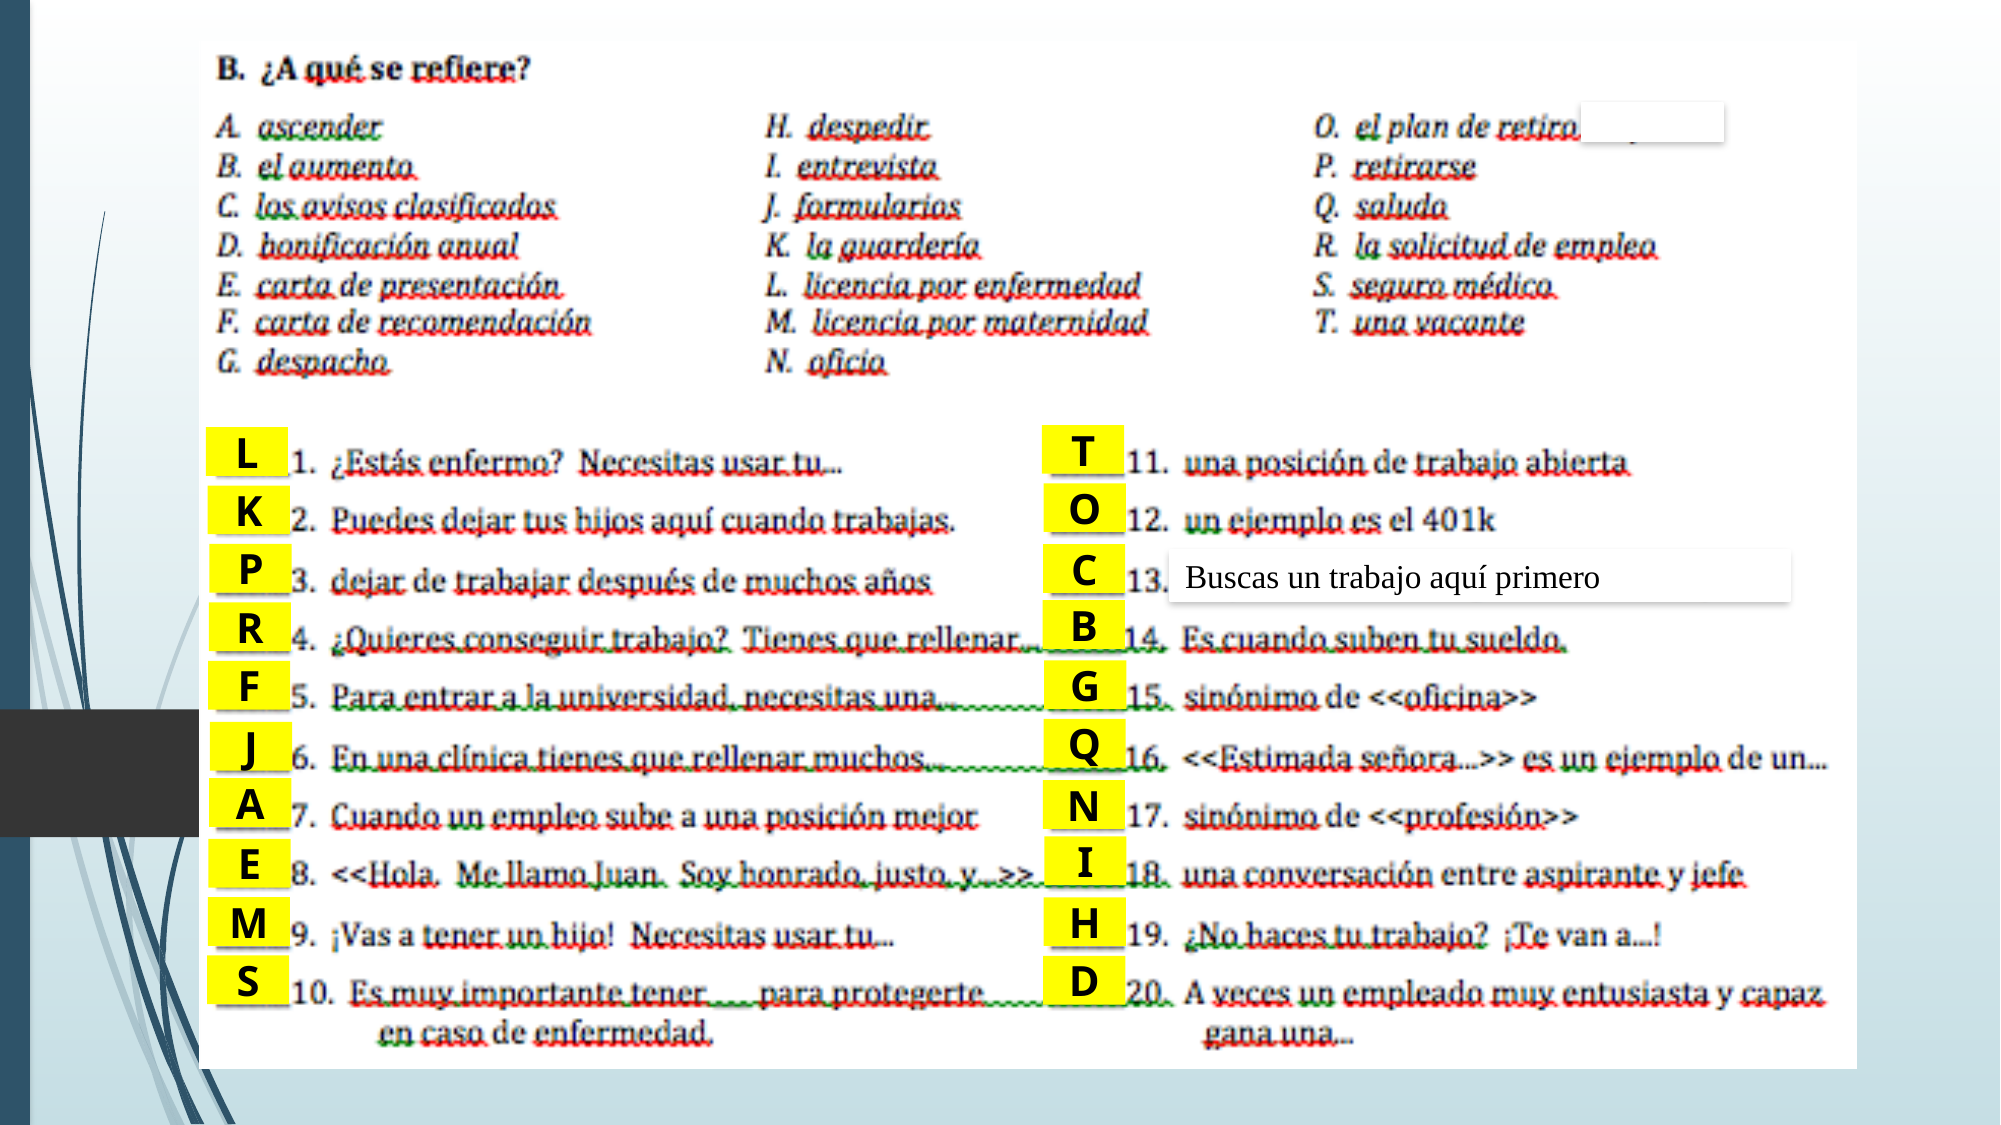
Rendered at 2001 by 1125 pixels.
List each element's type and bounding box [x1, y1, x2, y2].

picture [199, 41, 1857, 1069]
